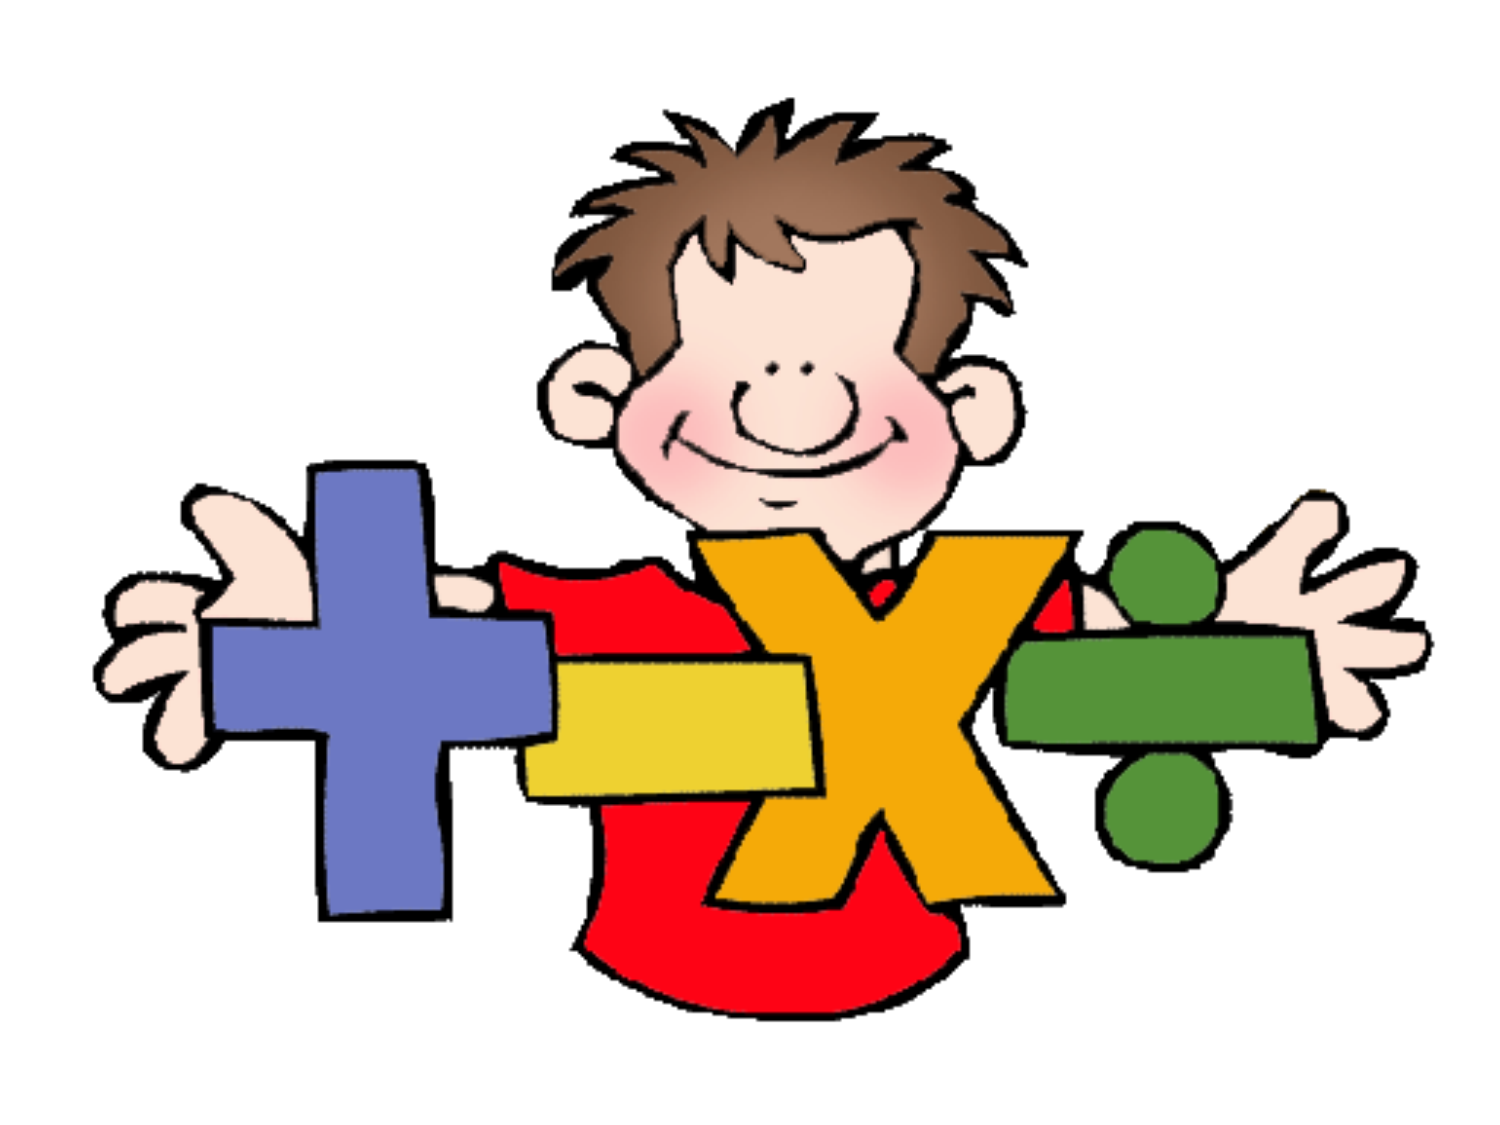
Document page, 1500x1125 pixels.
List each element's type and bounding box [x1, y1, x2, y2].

picture [62, 96, 1438, 1029]
